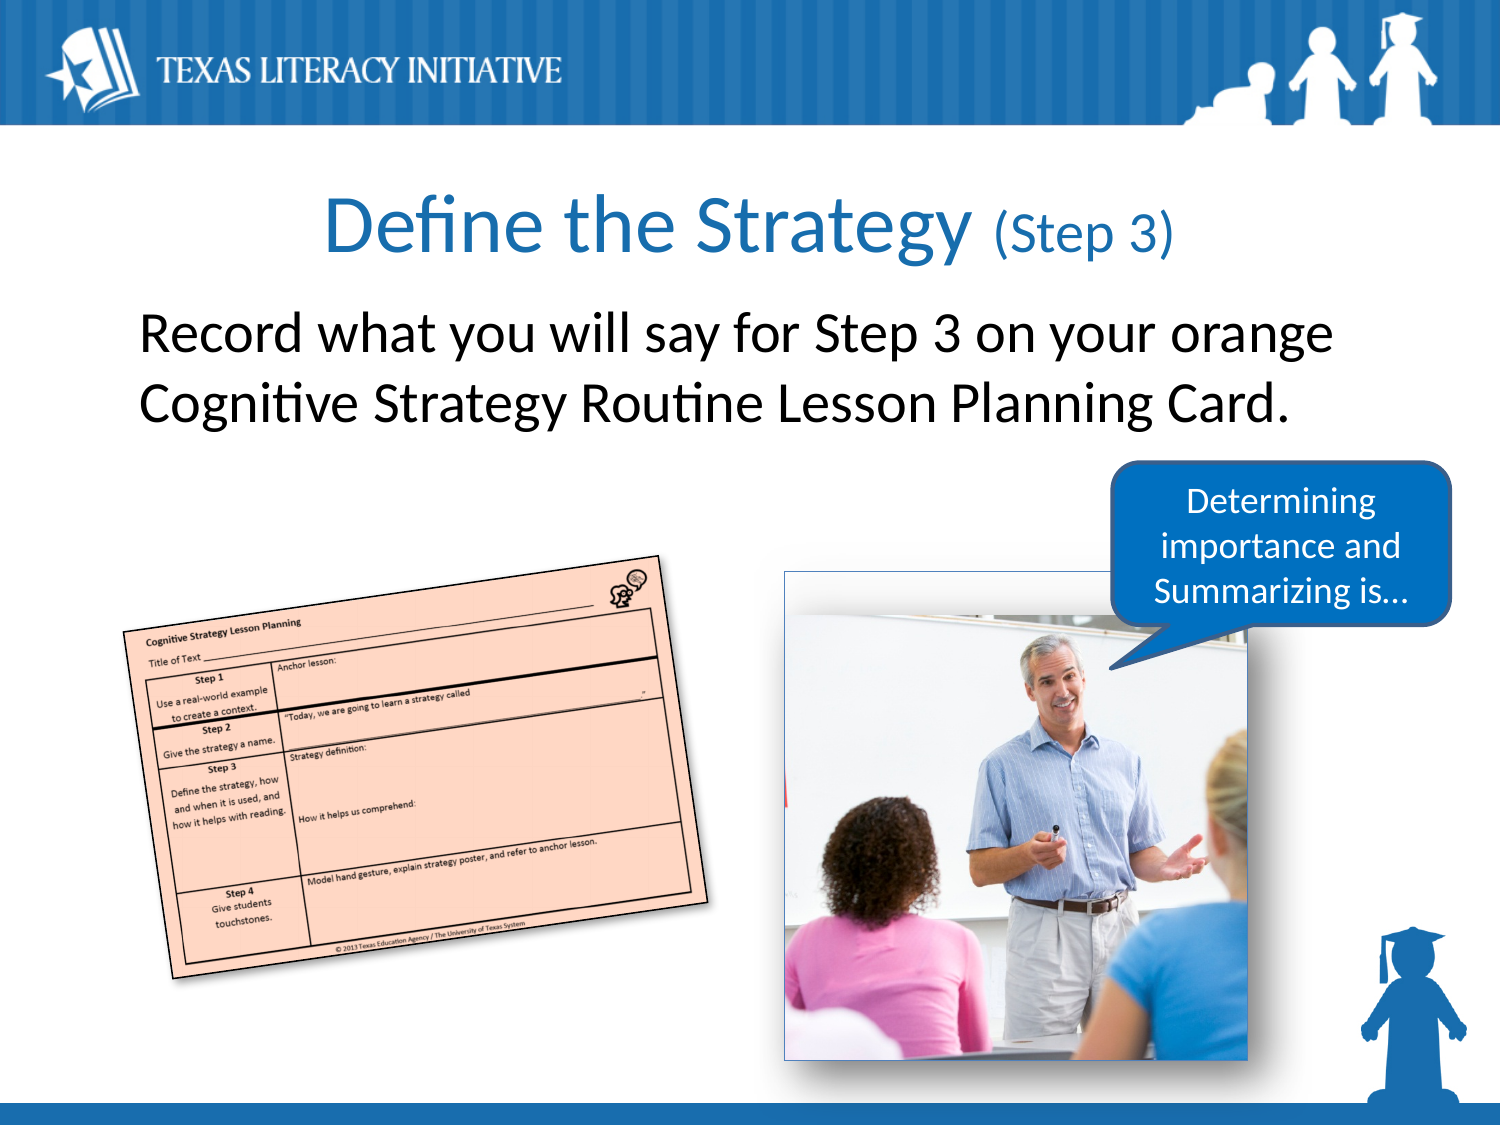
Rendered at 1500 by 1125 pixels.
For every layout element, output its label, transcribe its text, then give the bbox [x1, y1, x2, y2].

text_box Record what you will say for Step 3 on your orange Cognitive Strategy Routine Lesson Planning Card. [125, 287, 1450, 487]
text_box Determining importance and Summarizing is… [1110, 460, 1453, 628]
picture [0, 0, 1500, 135]
title Define the Strategy (Step 3) [75, 155, 1425, 282]
picture [0, 571, 1500, 1125]
